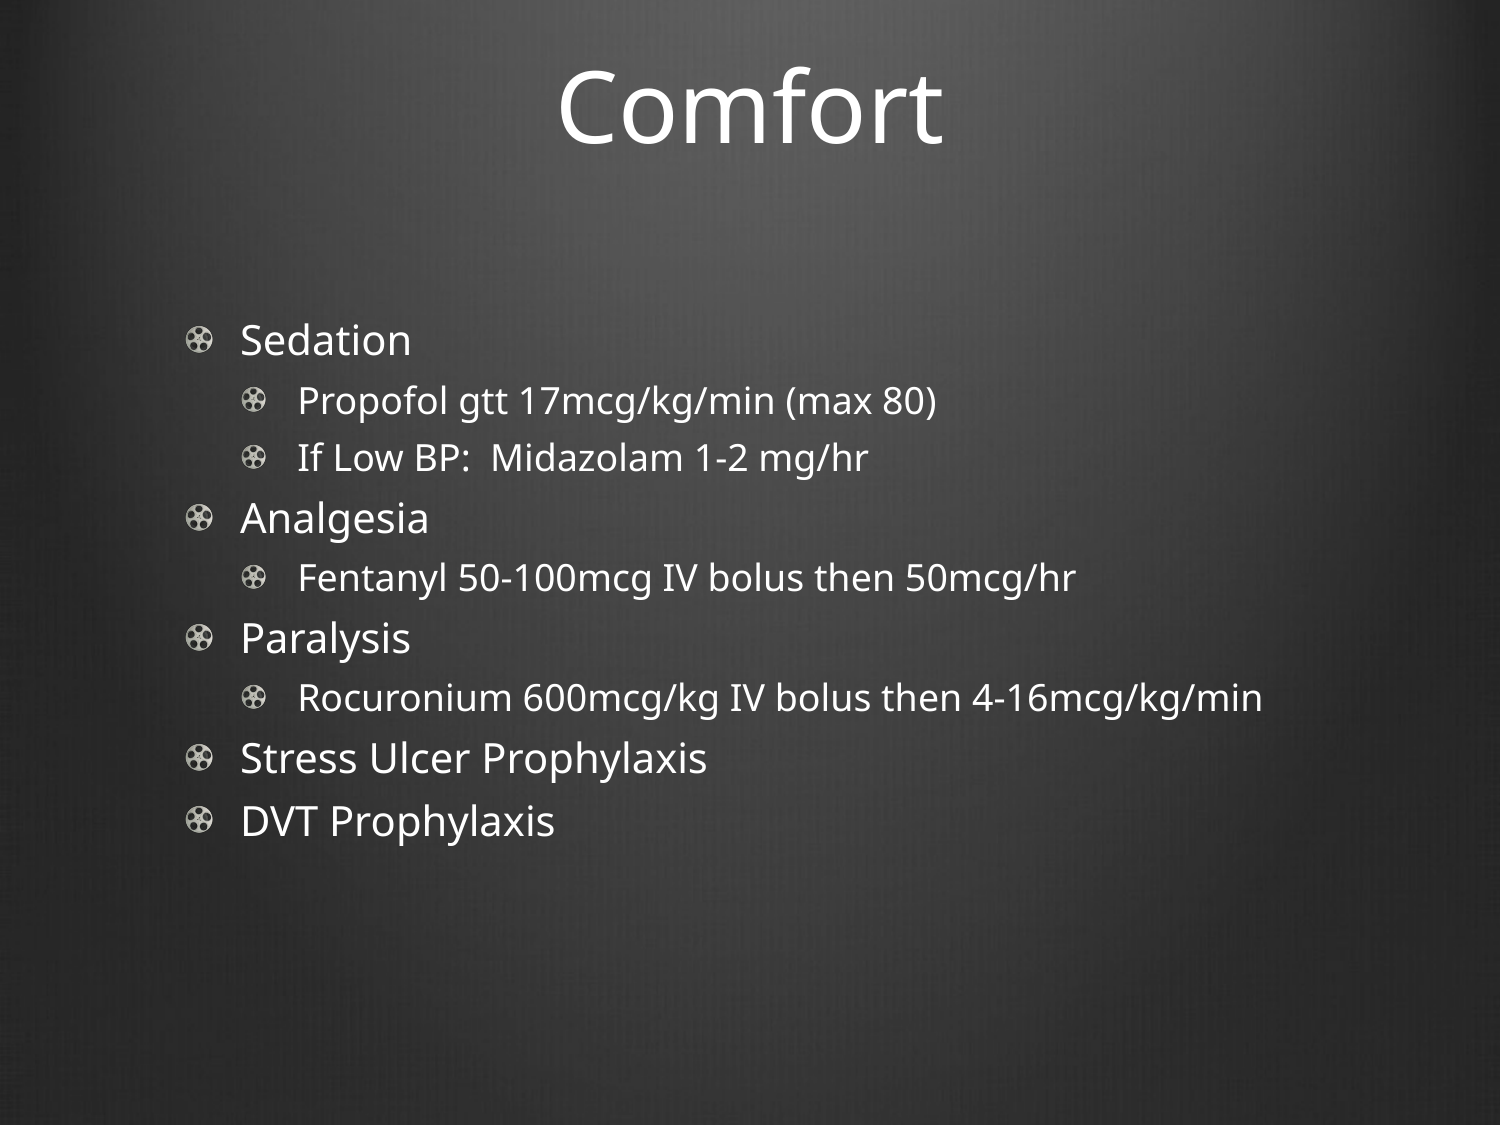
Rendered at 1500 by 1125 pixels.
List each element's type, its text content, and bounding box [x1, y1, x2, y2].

picture [184, 742, 214, 772]
picture [240, 683, 267, 710]
picture [184, 324, 214, 354]
picture [240, 443, 267, 470]
picture [184, 622, 214, 652]
picture [240, 385, 267, 413]
picture [184, 804, 214, 834]
list Sedation Propofol gtt 17mcg/kg/min (max 80) If Low BP: Midazolam 1-2 mg/hr Analgesia Fentanyl 50-100mcg IV bolus then 50mcg/hr Paralysis Rocuronium 600mcg/kg IV bolus then 4-16mcg/kg/min Stress Ulcer Prophylaxis DVT Prophylaxis [112, 306, 1388, 1005]
title Comfort [112, 19, 1388, 255]
picture [184, 502, 214, 532]
picture [240, 563, 267, 590]
